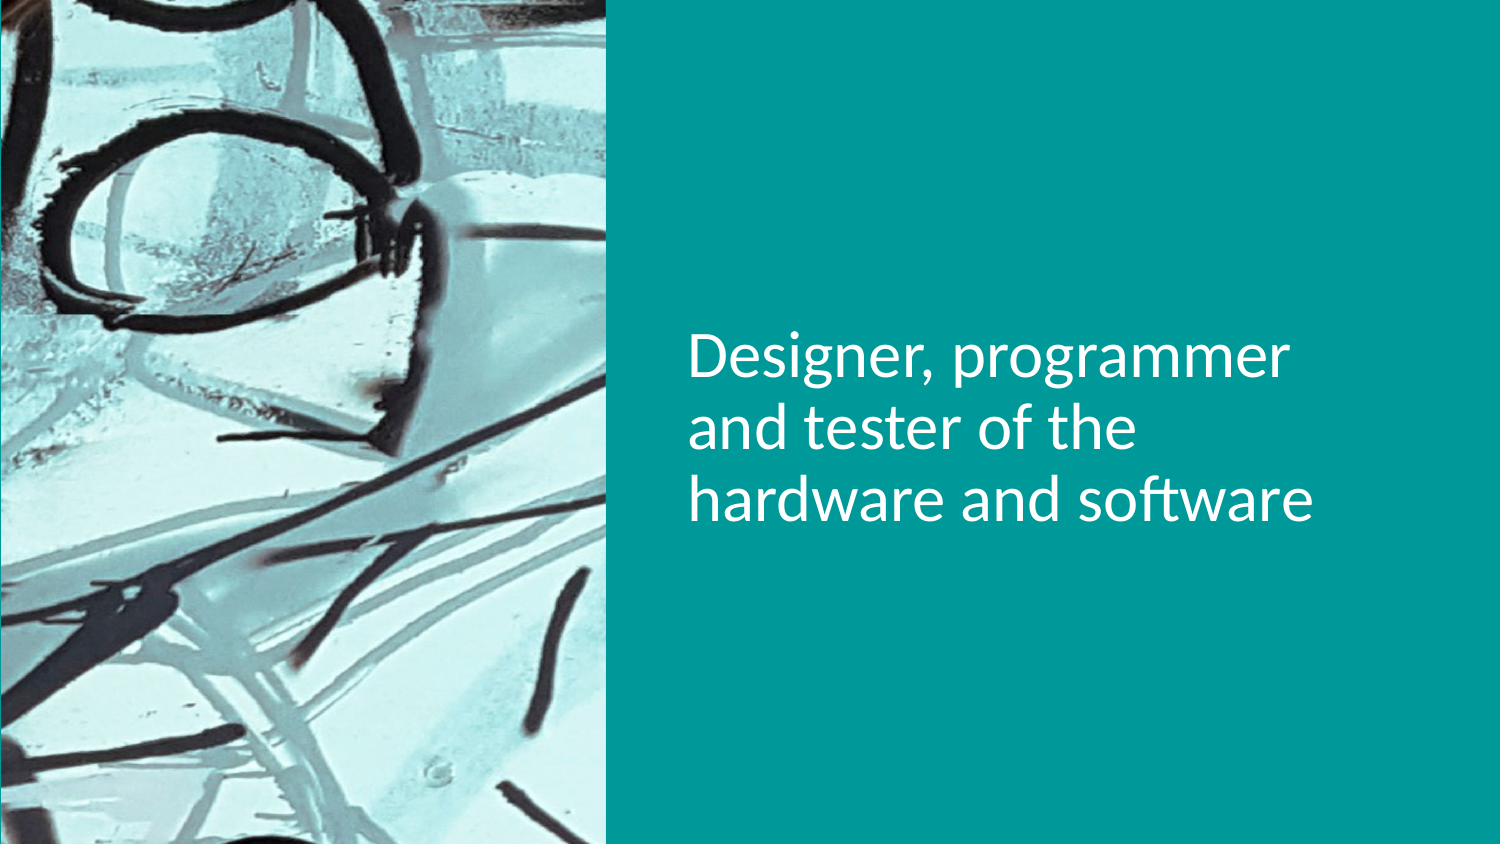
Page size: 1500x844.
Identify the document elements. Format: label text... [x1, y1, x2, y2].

picture [1, 0, 606, 844]
list Designer, programmer and tester of the hardware and software [671, 351, 1422, 506]
